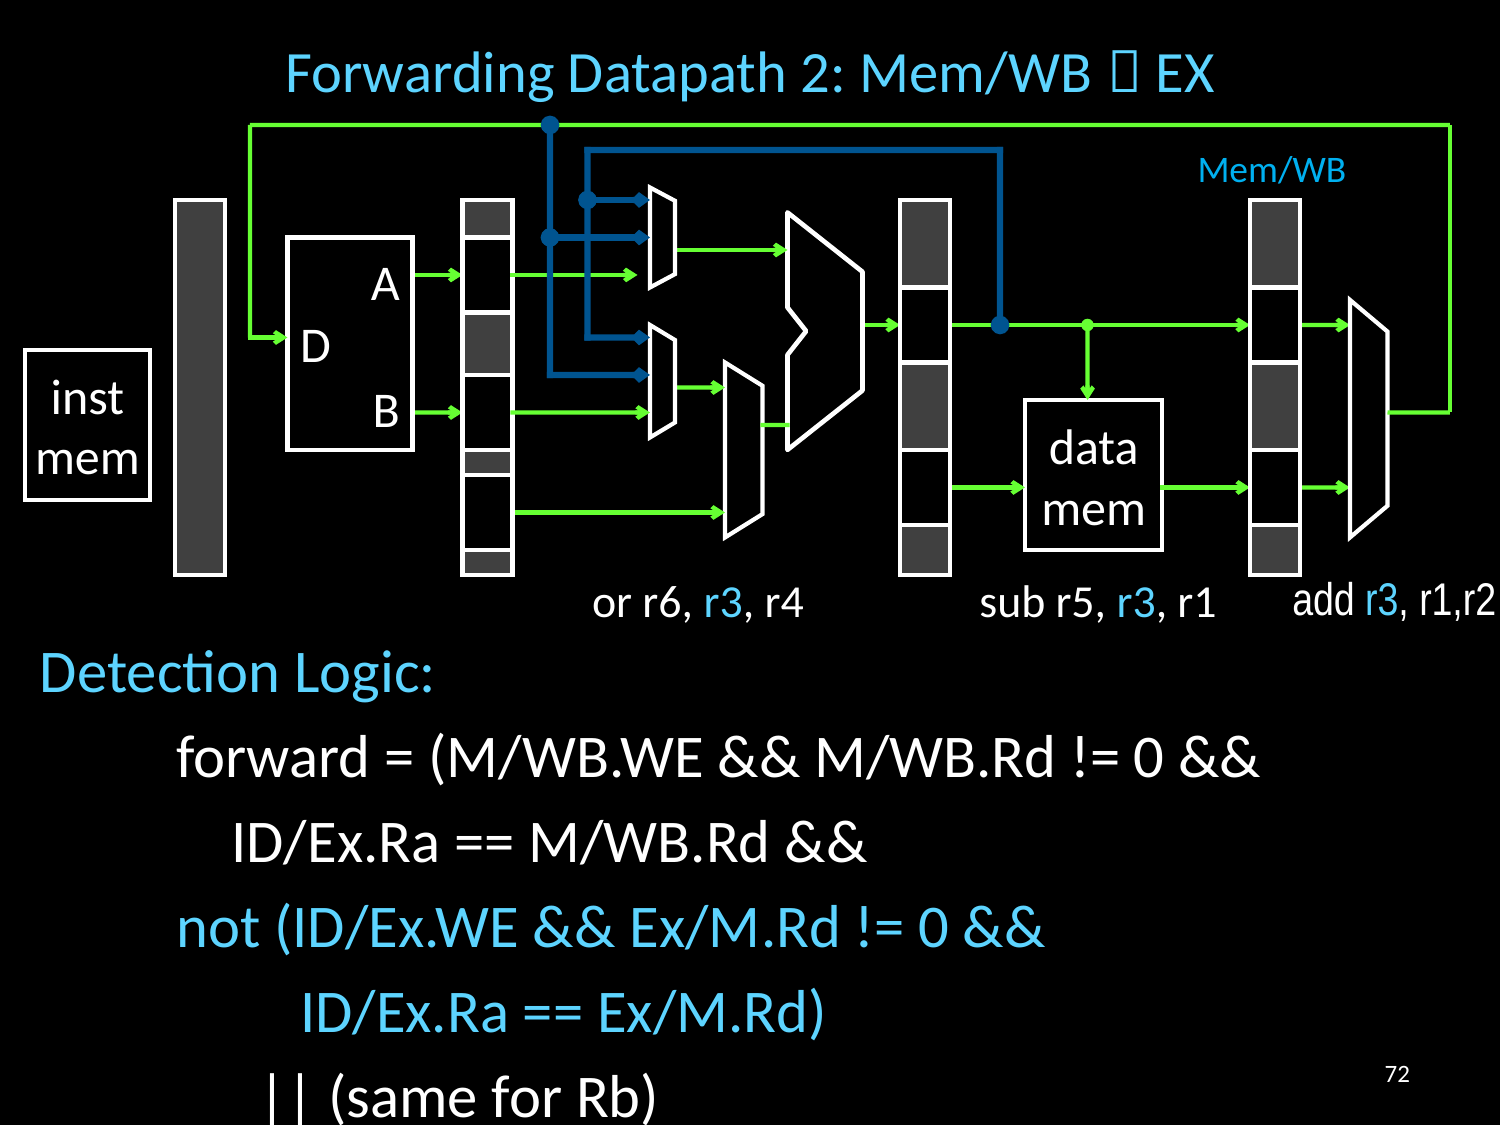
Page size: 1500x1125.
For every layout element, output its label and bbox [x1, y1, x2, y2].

text_box [174, 200, 225, 576]
text_box [24, 118, 1500, 1125]
text_box [24, 349, 150, 500]
title [37, 24, 1463, 113]
